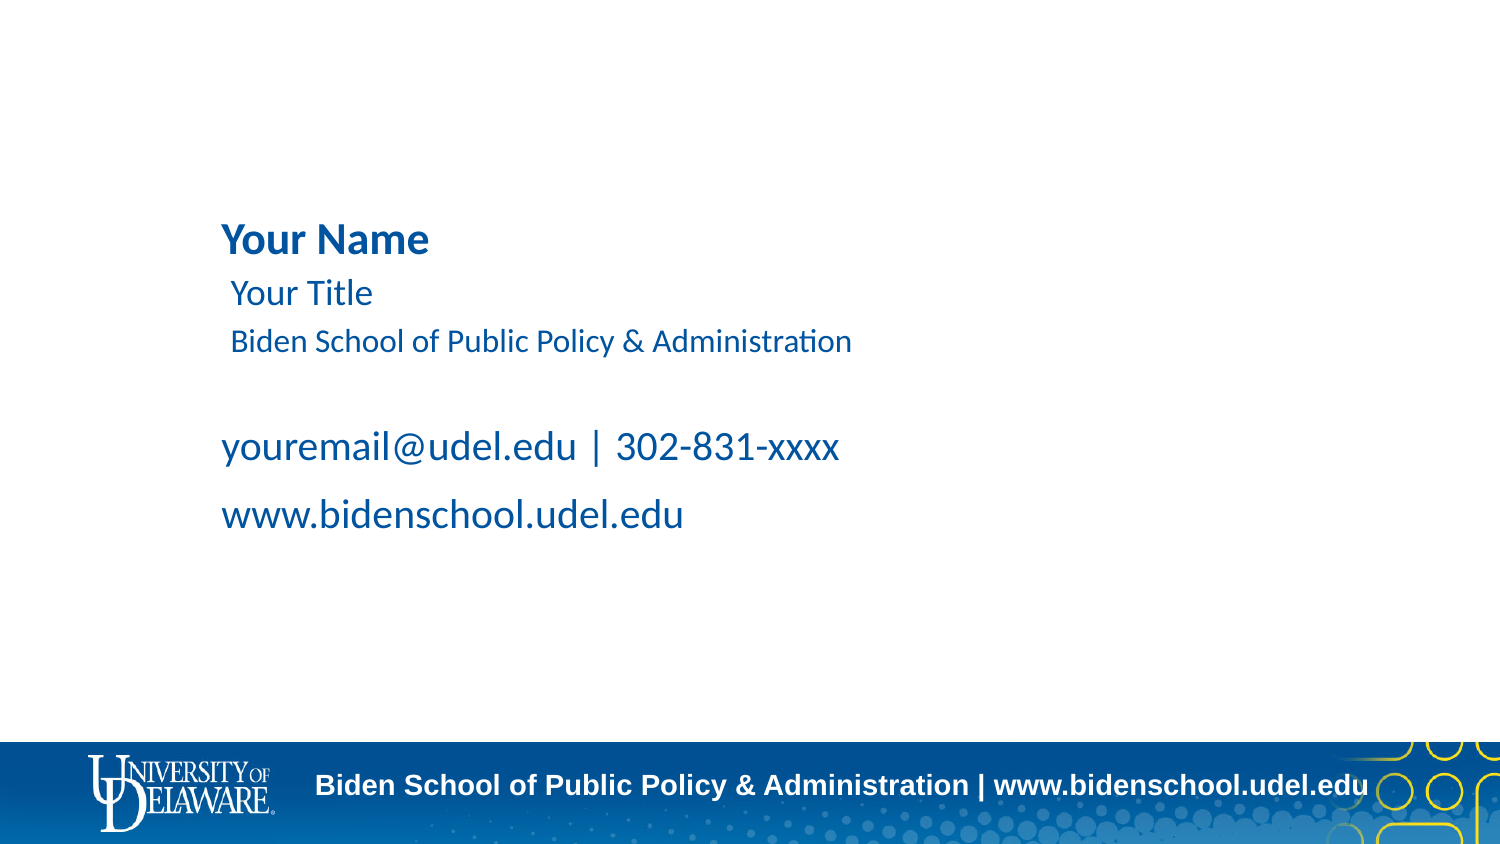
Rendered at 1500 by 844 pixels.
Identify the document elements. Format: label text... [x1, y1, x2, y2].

list Your Name Your Title Biden School of Public Policy & Administration youremail@udel.edu | 302-831-xxxx www.bidenschool.udel.edu [150, 146, 1125, 560]
picture [0, 0, 1500, 844]
